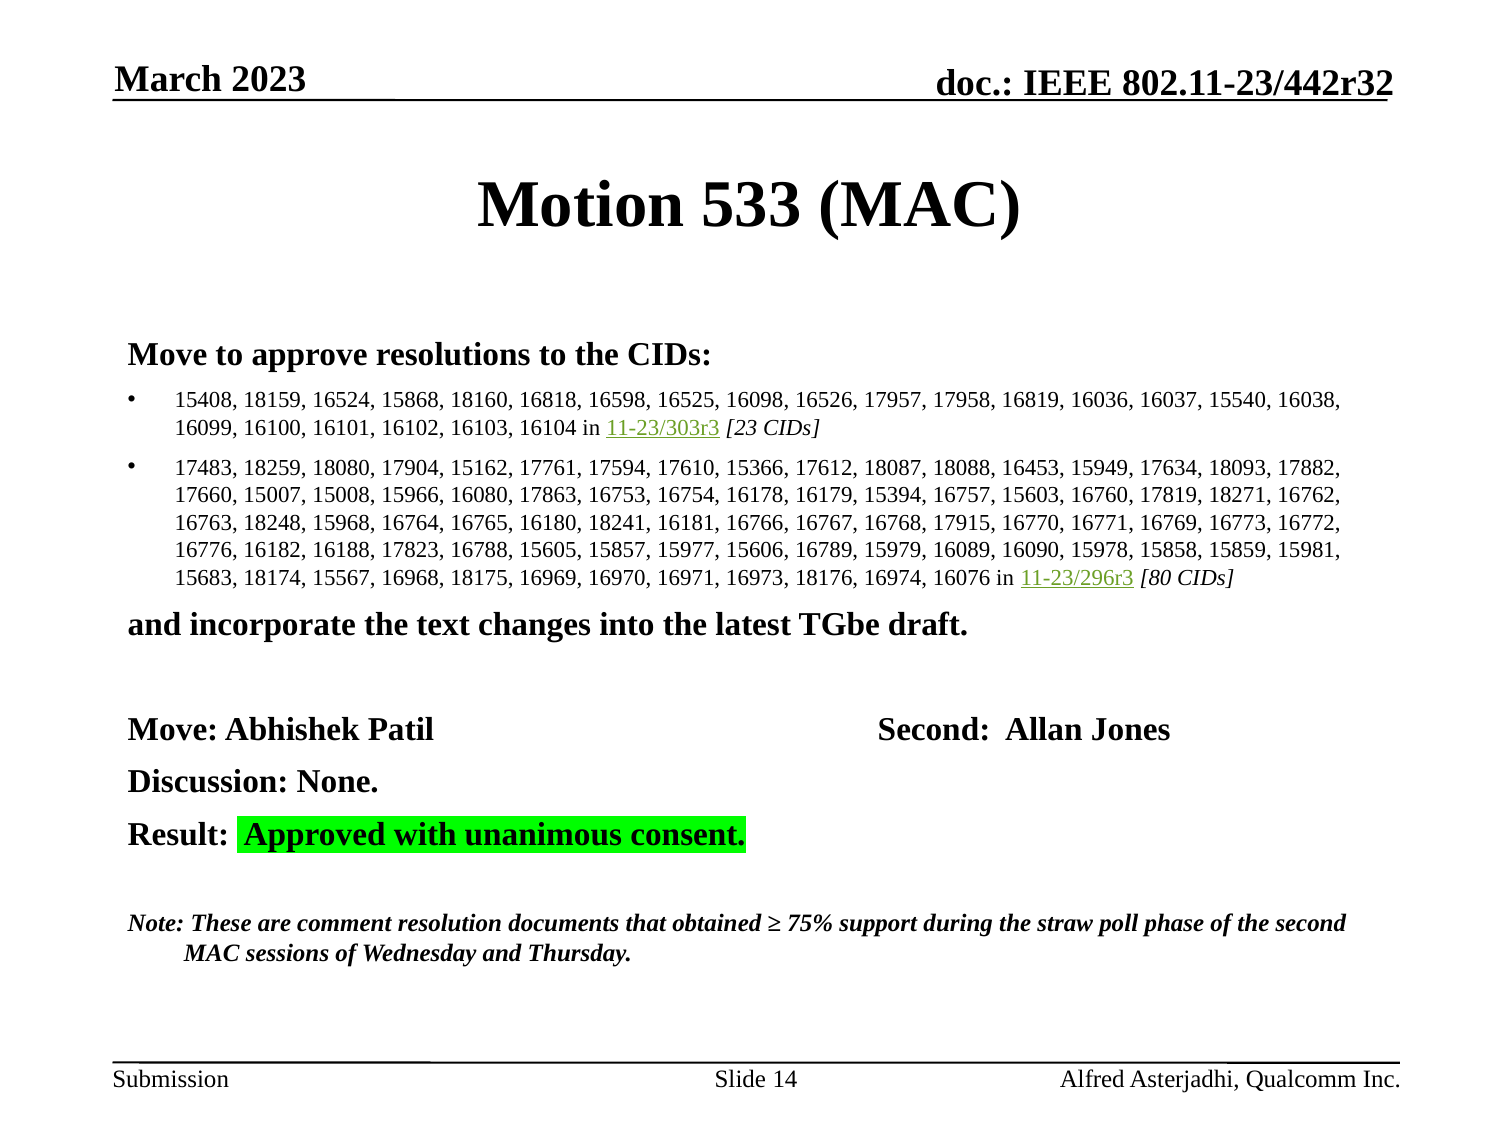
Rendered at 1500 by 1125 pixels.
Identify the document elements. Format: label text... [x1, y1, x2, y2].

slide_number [114, 54, 423, 100]
slide_number Slide 14 [712, 1061, 800, 1123]
footer Alfred Asterjadhi, Qualcomm Inc. [878, 1061, 1402, 1093]
list Move to approve resolutions to the CIDs: 15408, 18159, 16524, 15868, 18160, 16818, 16598, 16525, 16098, 16526, 17957, 17958, 16819, 16036, 16037, 15540, 16038, 16099, 16100, 16101, 16102, 16103, 16104 in 11-23/303r3 [23 CIDs] 17483, 18259, 18080, 17904, 15162, 17761, 17594, 17610, 15366, 17612, 18087, 18088, 16453, 15949, 17634, 18093, 17882, 17660, 15007, 15008, 15966, 16080, 17863, 16753, 16754, 16178, 16179, 15394, 16757, 15603, 16760, 17819, 18271, 16762, 16763, 18248, 15968, 16764, 16765, 16180, 18241, 16181, 16766, 16767, 16768, 17915, 16770, 16771, 16769, 16773, 16772, 16776, 16182, 16188, 17823, 16788, 15605, 15857, 15977, 15606, 16789, 15979, 16089, 16090, 15978, 15858, 15859, 15981, 15683, 18174, 15567, 16968, 18175, 16969, 16970, 16971, 16973, 18176, 16974, 16076 in 11-23/296r3 [80 CIDs] and incorporate the text changes into the latest TGbe draft. Move: Abhishek Patil Second: Allan Jones Discussion: None. Result: Approved with unanimous consent. Note: These are comment resolution documents that obtained ≥ 75% support during the straw poll phase of the second MAC sessions of Wednesday and Thursday. [112, 324, 1388, 1063]
title Motion 533 (MAC) [112, 112, 1388, 288]
